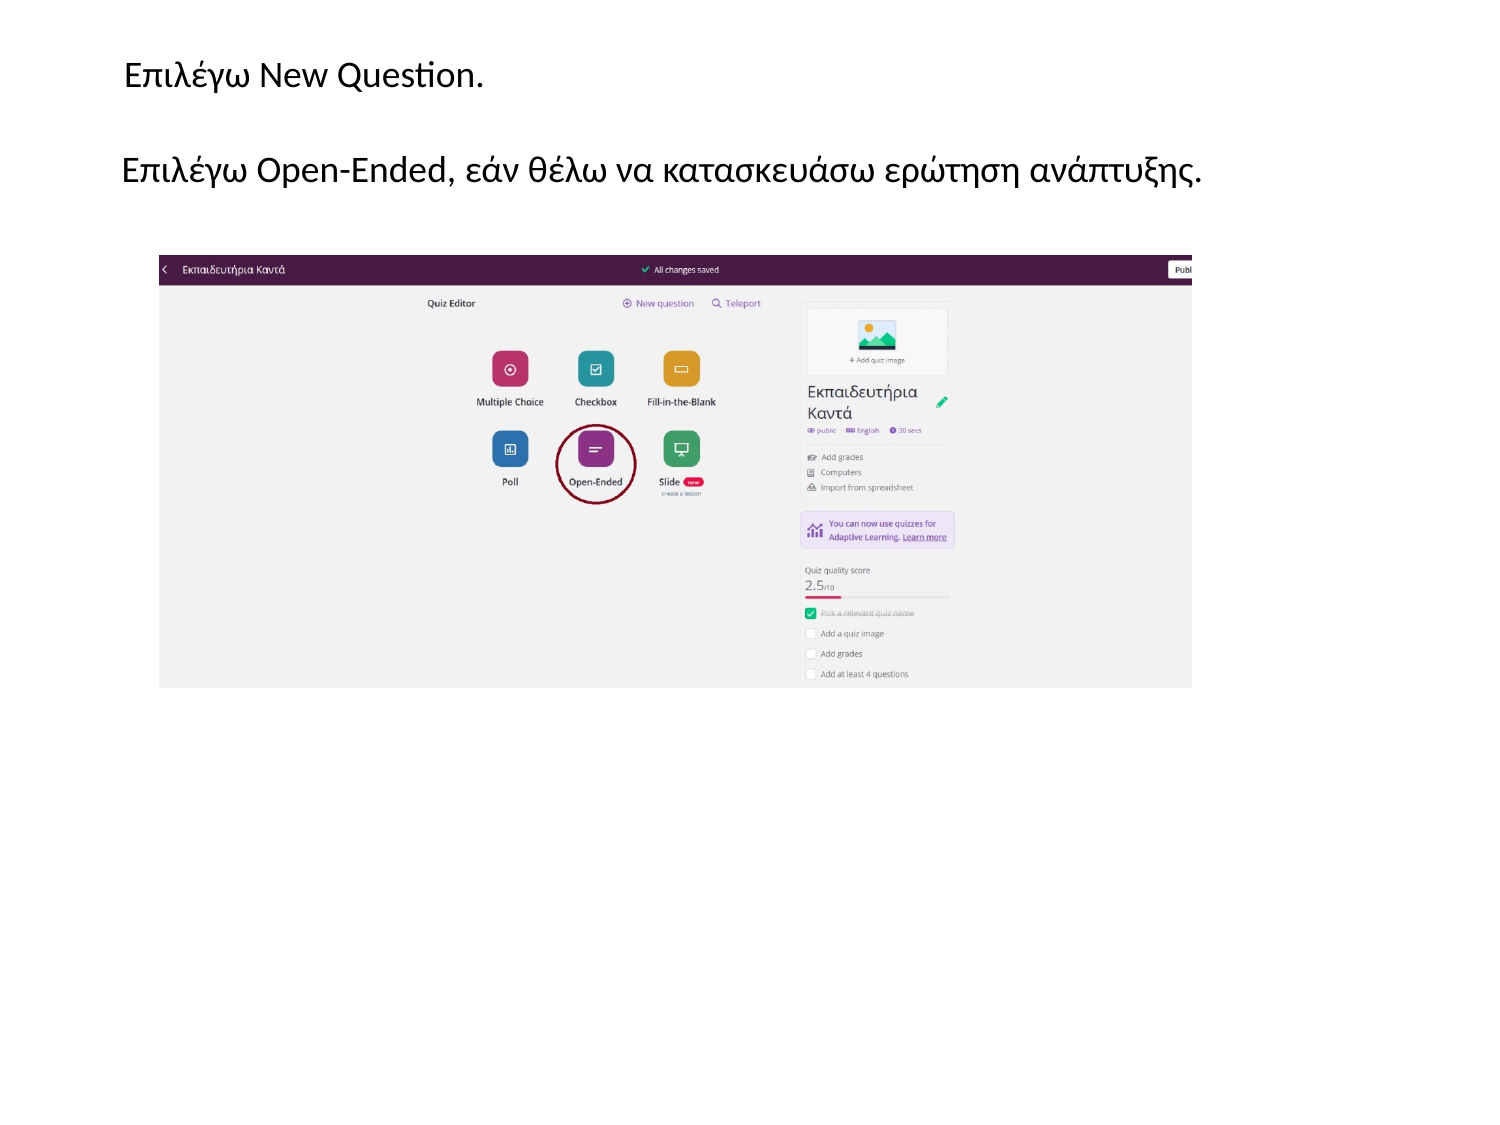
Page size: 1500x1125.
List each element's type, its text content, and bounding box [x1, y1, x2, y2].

picture [159, 255, 1192, 688]
text_box Επιλέγω Open-Ended, εάν θέλω να κατασκευάσω ερώτηση ανάπτυξης. [106, 137, 1317, 197]
text_box Επιλέγω New Question. [109, 42, 501, 103]
